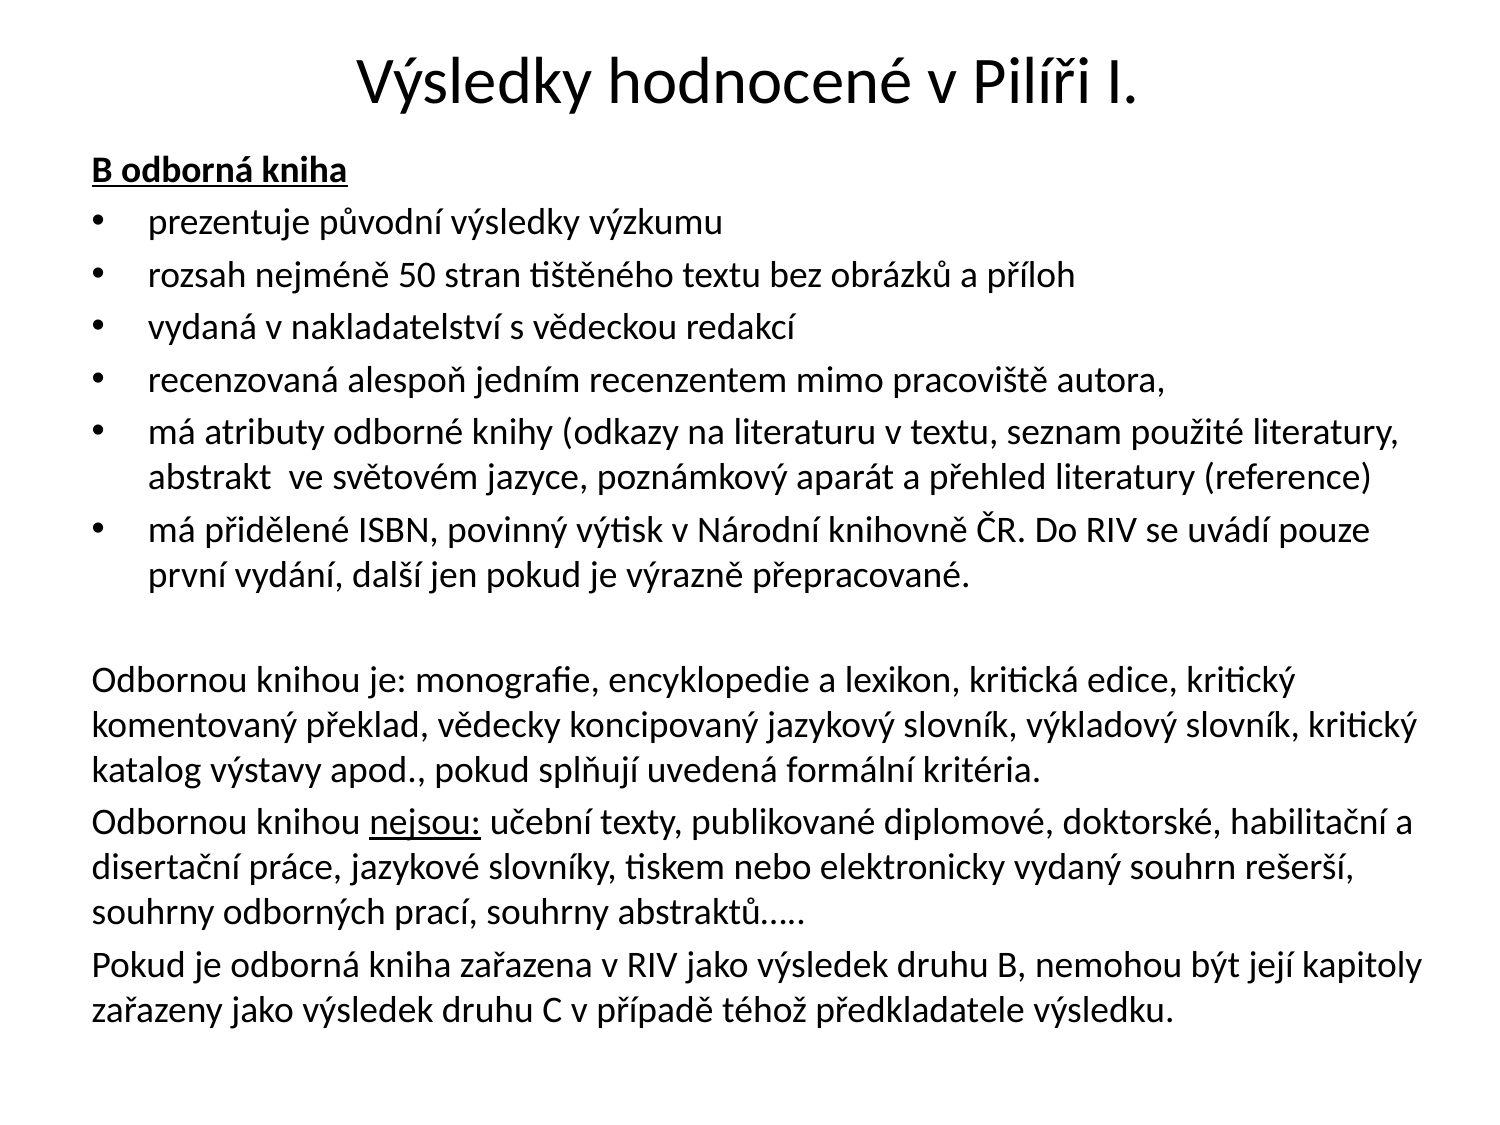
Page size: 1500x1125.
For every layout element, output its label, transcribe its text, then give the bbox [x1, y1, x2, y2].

title Výsledky hodnocené v Pilíři I. [88, 19, 1439, 135]
list B odborná kniha prezentuje původní výsledky výzkumu rozsah nejméně 50 stran tištěného textu bez obrázků a příloh vydaná v nakladatelství s vědeckou redakcí recenzovaná alespoň jedním recenzentem mimo pracoviště autora, má atributy odborné knihy (odkazy na literaturu v textu, seznam použité literatury, abstrakt ve světovém jazyce, poznámkový aparát a přehled literatury (reference) má přidělené ISBN, povinný výtisk v Národní knihovně ČR. Do RIV se uvádí pouze první vydání, další jen pokud je výrazně přepracované. Odbornou knihou je: monografie, encyklopedie a lexikon, kritická edice, kritický komentovaný překlad, vědecky koncipovaný jazykový slovník, výkladový slovník, kritický katalog výstavy apod., pokud splňují uvedená formální kritéria. Odbornou knihou nejsou: učební texty, publikované diplomové, doktorské, habilitační a disertační práce, jazykové slovníky, tiskem nebo elektronicky vydaný souhrn rešerší, souhrny odborných prací, souhrny abstraktů….. Pokud je odborná kniha zařazena v RIV jako výsledek druhu B, nemohou být její kapitoly zařazeny jako výsledek druhu C v případě téhož předkladatele výsledku. [76, 137, 1471, 1071]
